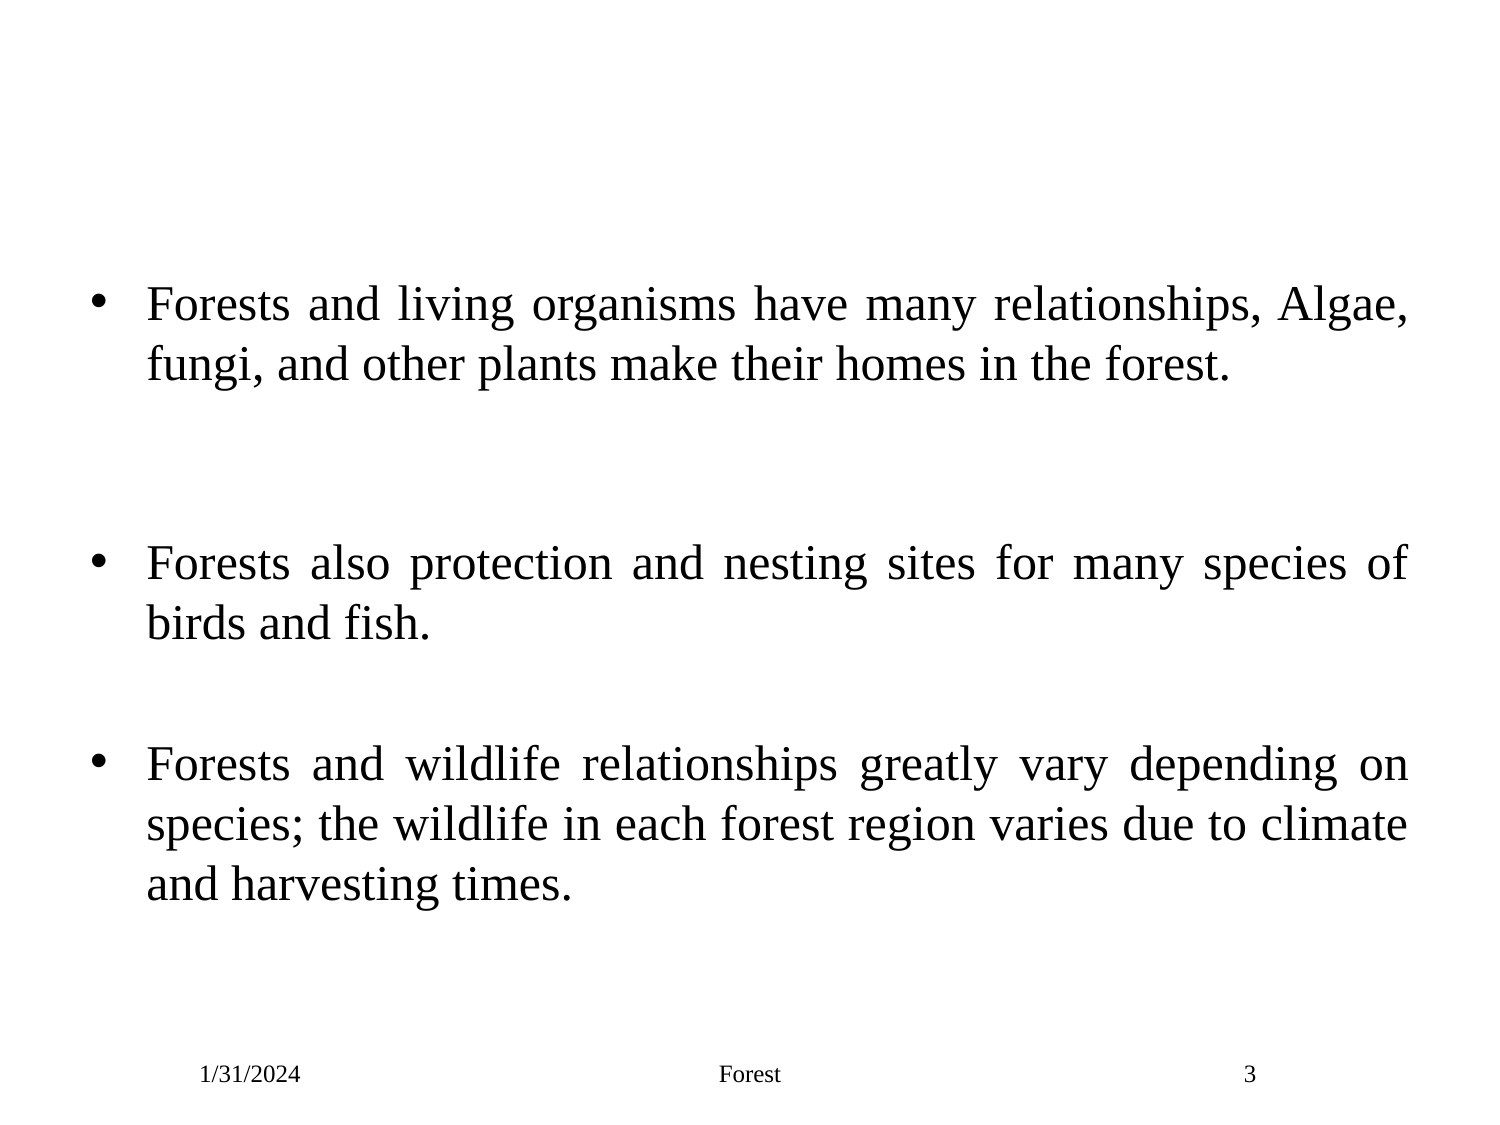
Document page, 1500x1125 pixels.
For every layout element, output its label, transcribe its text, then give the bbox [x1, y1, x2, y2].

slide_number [75, 1042, 425, 1103]
slide_number 3 [1074, 1042, 1425, 1103]
footer Forest [512, 1042, 988, 1103]
list Forests and living organisms have many relationships, Algae, fungi, and other plants make their homes in the forest. Forests also protection and nesting sites for many species of birds and fish. Forests and wildlife relationships greatly vary depending on species; the wildlife in each forest region varies due to climate and harvesting times. [75, 262, 1425, 1005]
